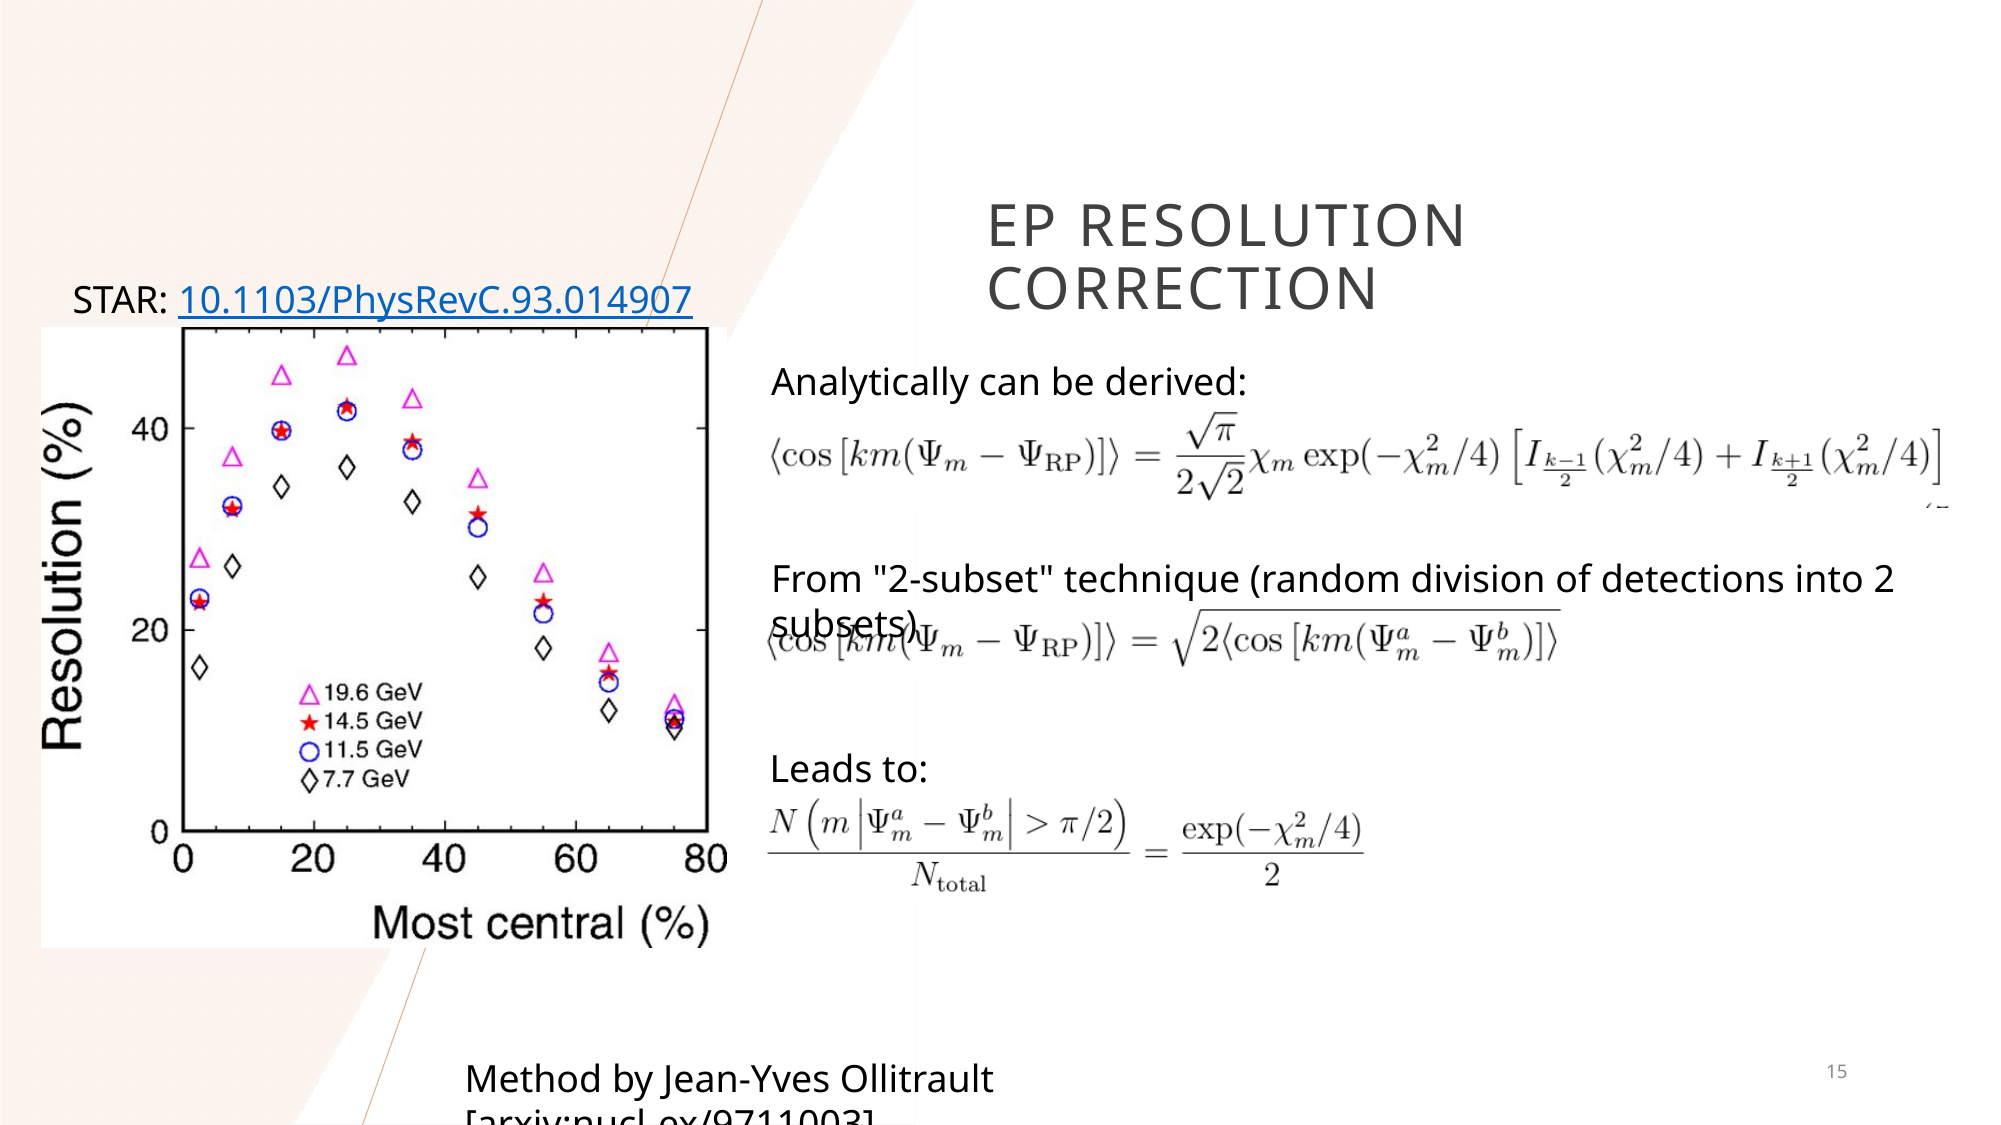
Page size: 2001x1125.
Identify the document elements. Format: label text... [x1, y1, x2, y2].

title EP resolution correction [971, 189, 1863, 328]
picture [0, 0, 1954, 1125]
text_box Analytically can be derived: [756, 350, 1805, 402]
text_box STAR: 10.1103/PhysRevC.93.014907 [57, 268, 727, 327]
text_box Leads to: [754, 737, 1180, 798]
text_box Method by Jean-Yves Ollitrault [arxiv:nucl-ex/9711003] [449, 1047, 1383, 1125]
slide_number 15 [1755, 1042, 1863, 1103]
text_box From "2-subset" technique (random division of detections into 2 subsets) [756, 547, 1965, 653]
